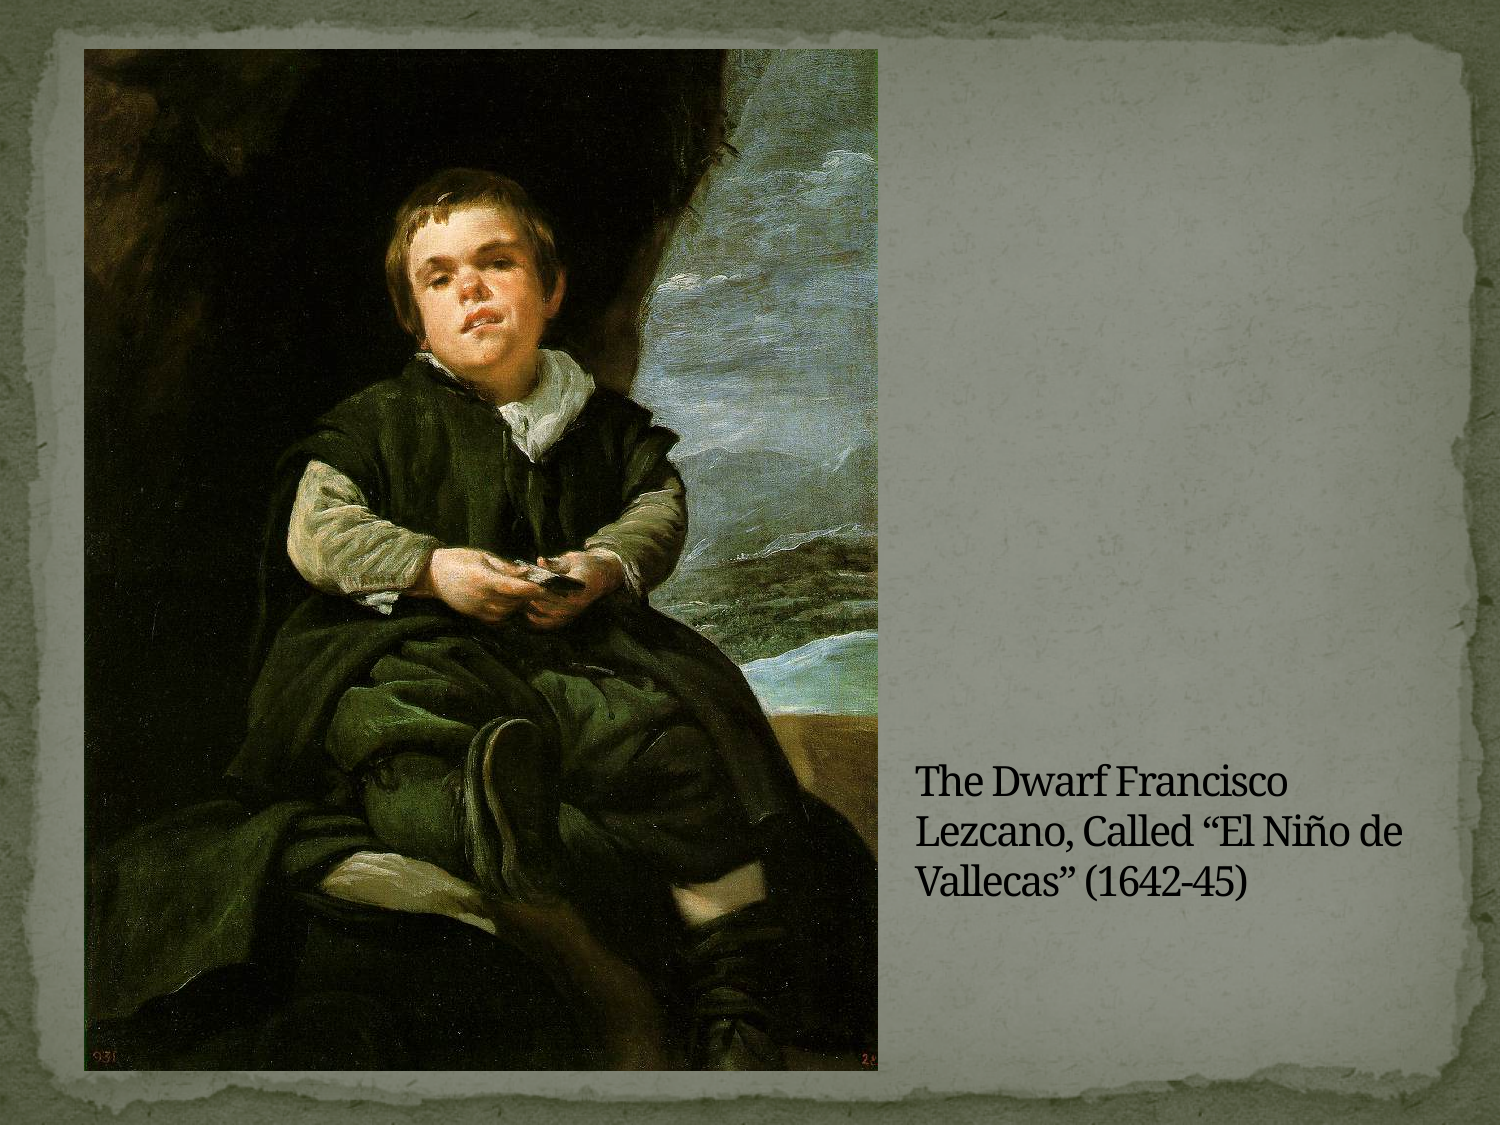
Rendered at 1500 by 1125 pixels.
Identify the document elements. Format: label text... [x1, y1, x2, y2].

title The Dwarf Francisco Lezcano, Called “El Niño de Vallecas” (1642-45) [899, 712, 1425, 913]
picture [84, 49, 878, 1071]
